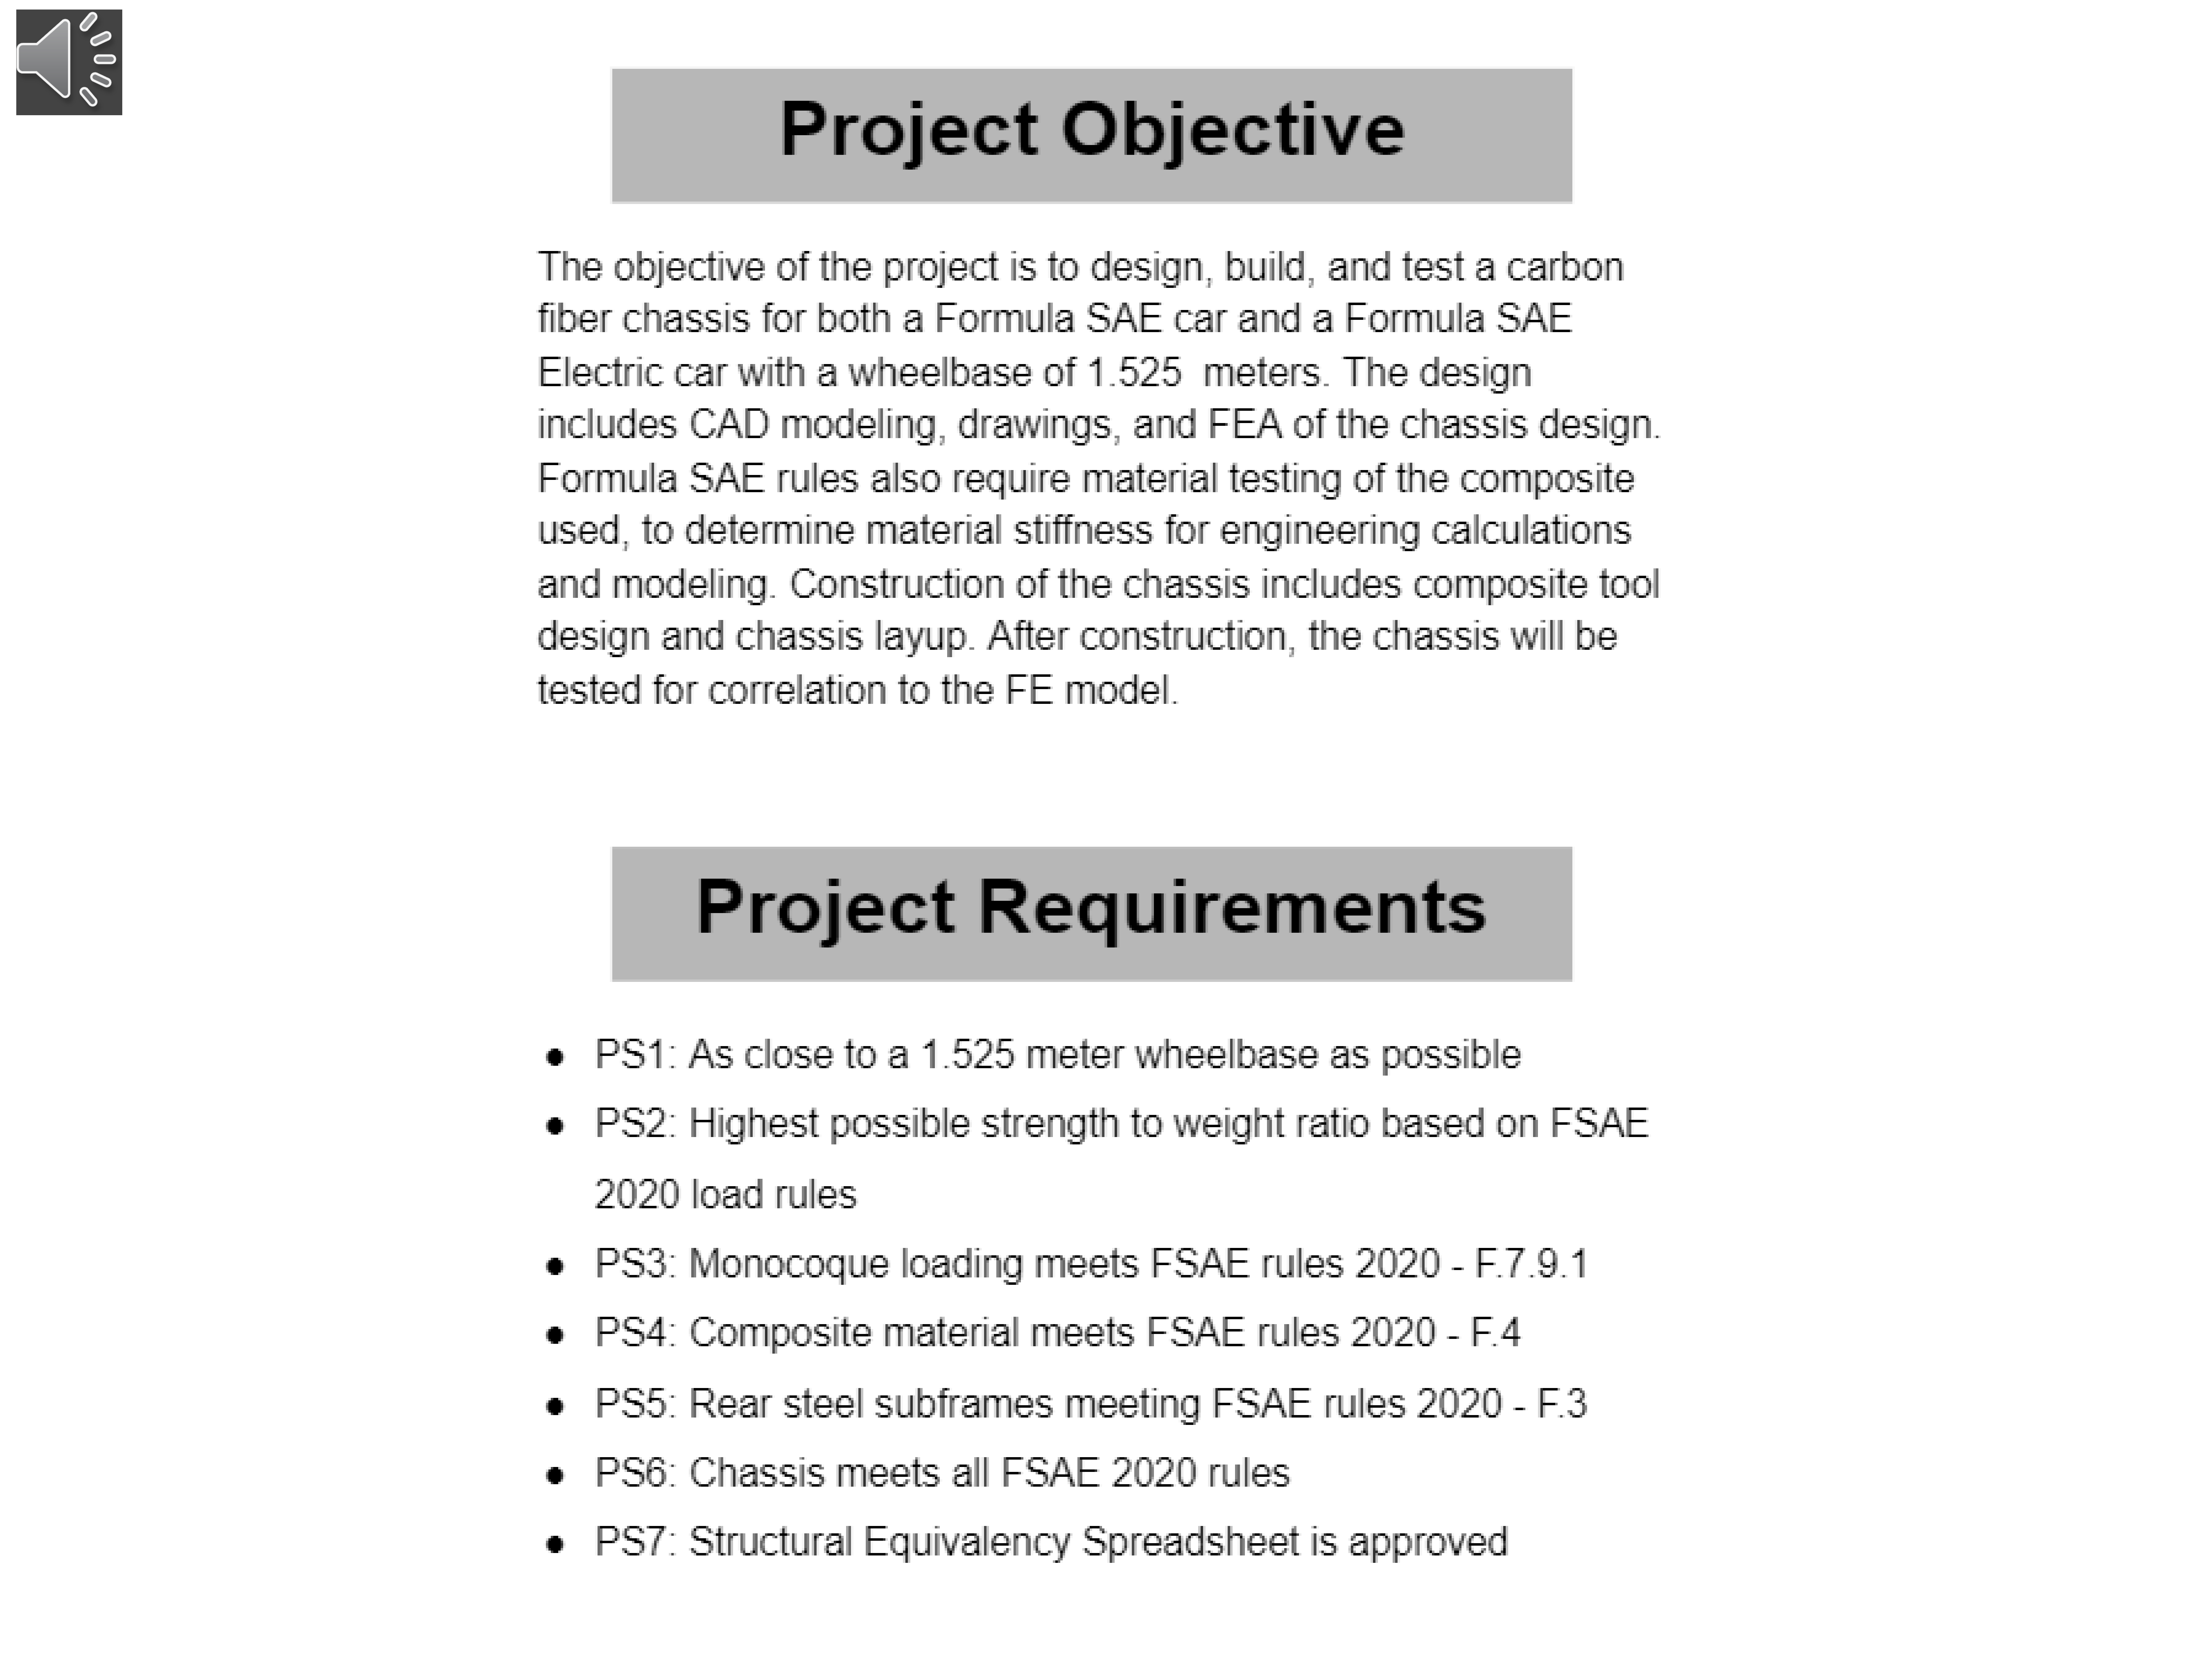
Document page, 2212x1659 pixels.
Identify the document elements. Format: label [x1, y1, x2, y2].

picture [475, 22, 1737, 1637]
picture [16, 9, 123, 116]
